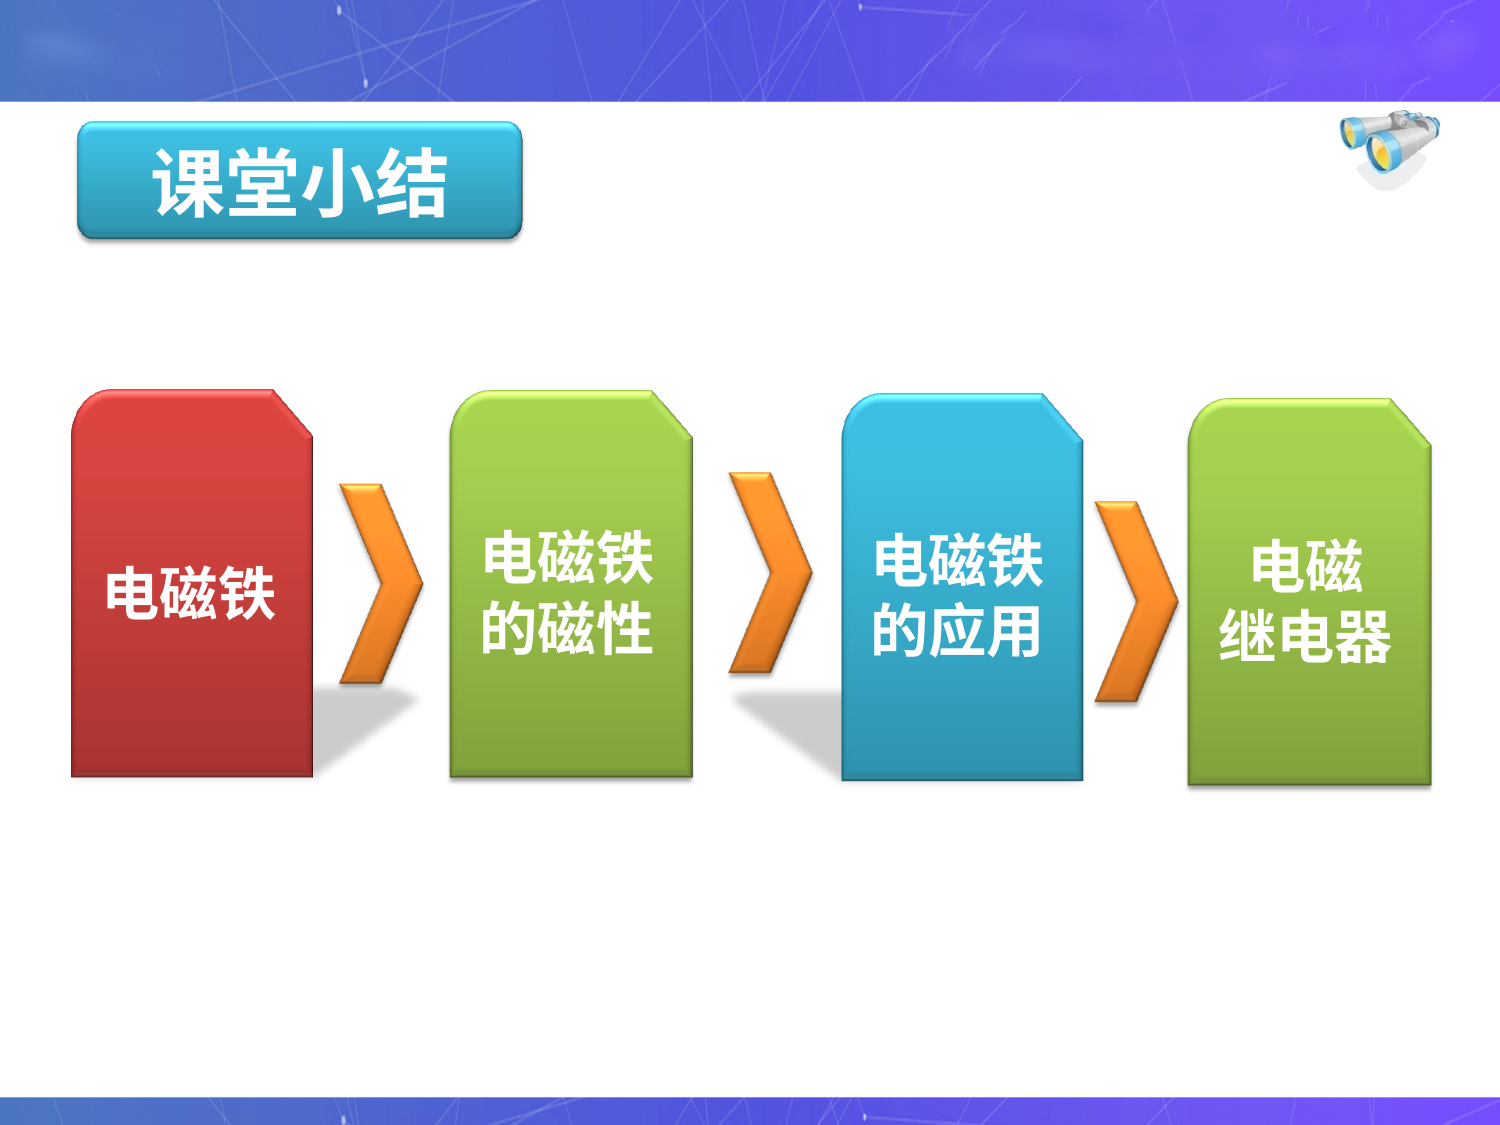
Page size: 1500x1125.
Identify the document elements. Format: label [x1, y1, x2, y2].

text_box [720, 391, 1095, 797]
text_box [720, 467, 822, 686]
text_box [442, 385, 699, 791]
text_box [1180, 393, 1438, 799]
text_box [70, 101, 529, 253]
text_box [1086, 496, 1180, 715]
picture [0, 0, 1500, 1125]
text_box [58, 387, 432, 793]
text_box [330, 479, 432, 697]
